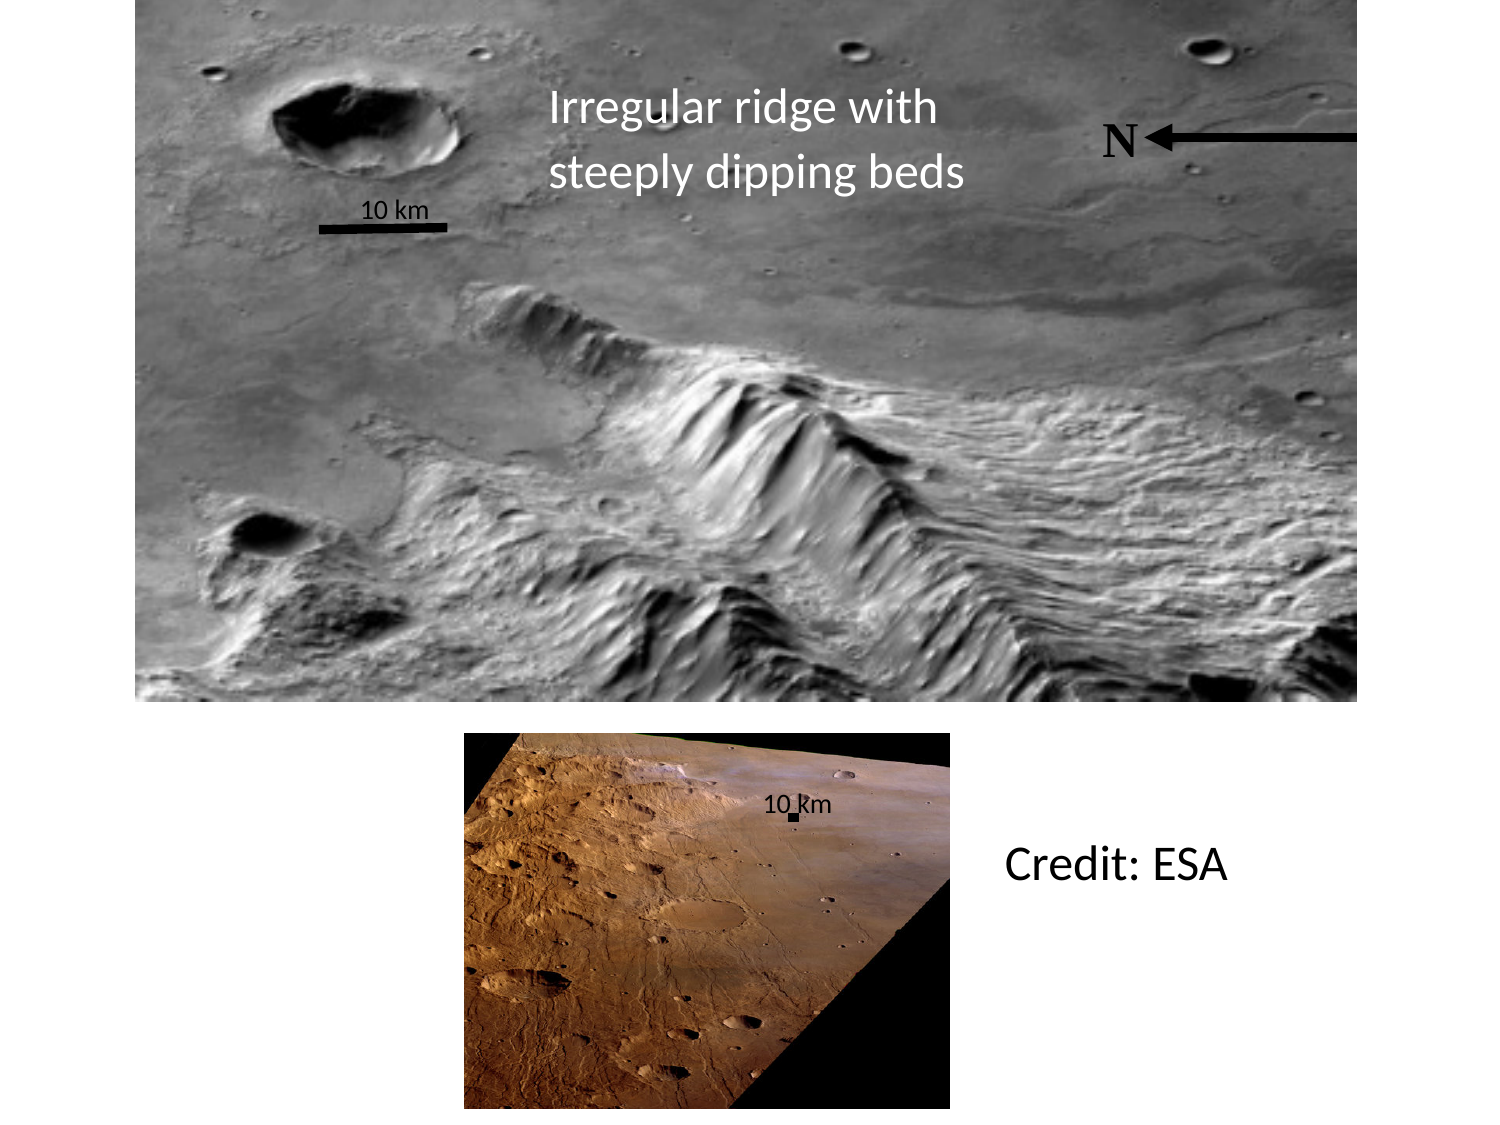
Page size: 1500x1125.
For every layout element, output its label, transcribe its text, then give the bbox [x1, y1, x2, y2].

text_box Credit: ESA [990, 819, 1475, 899]
picture [463, 733, 951, 1110]
picture [135, 0, 1357, 702]
